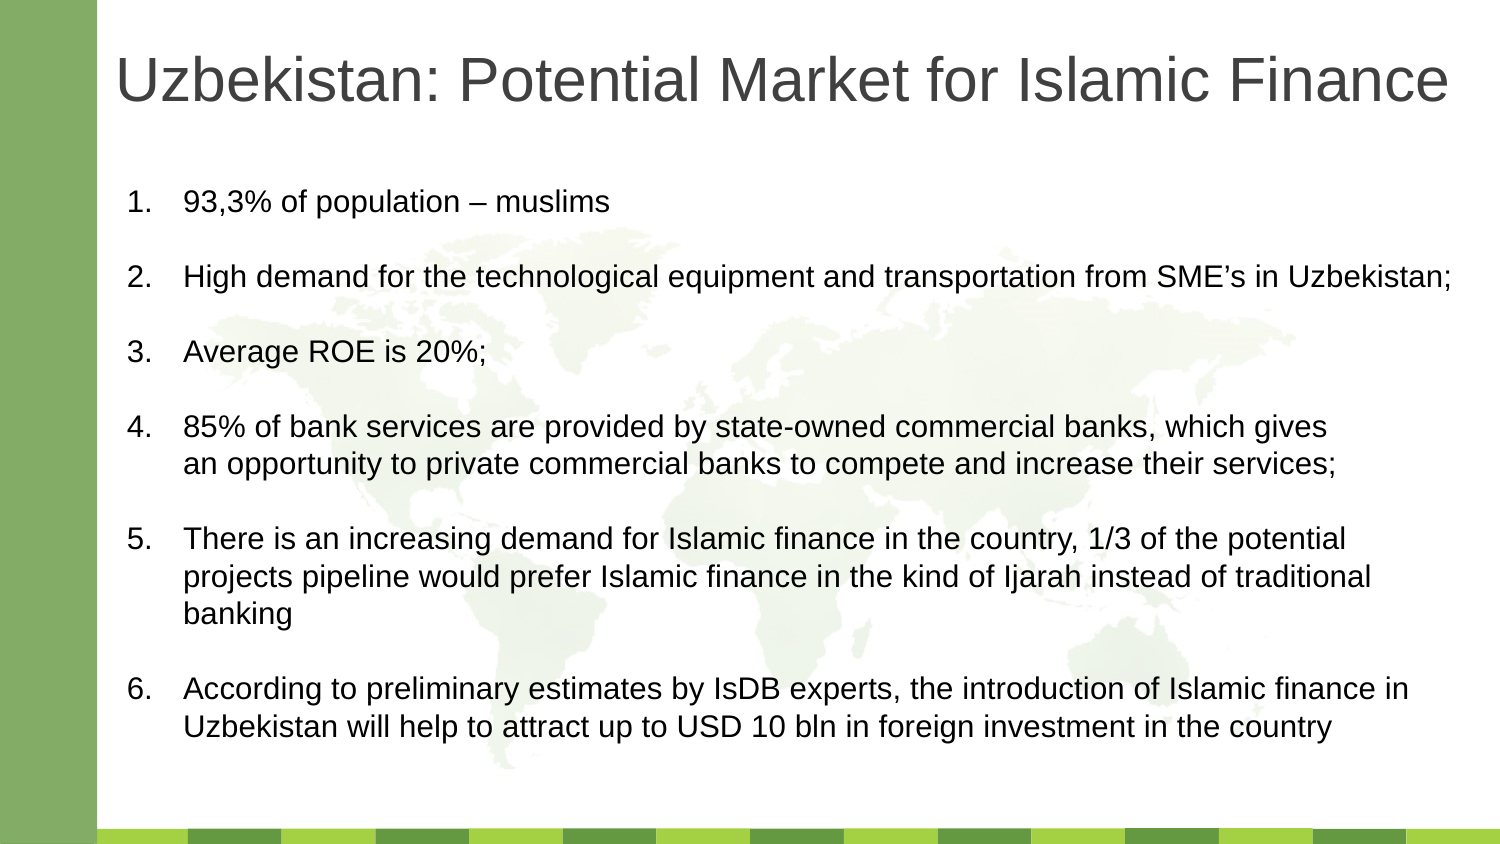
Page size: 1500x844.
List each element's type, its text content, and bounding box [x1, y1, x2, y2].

picture [99, 0, 1500, 828]
text_box 93,3% of population – muslims High demand for the technological equipment and transportation from SME’s in Uzbekistan; Average ROE is 20%; 85% of bank services are provided by state-owned commercial banks, which gives an opportunity to private commercial banks to compete and increase their services; There is an increasing demand for Islamic finance in the country, 1/3 of the potential projects pipeline would prefer Islamic finance in the kind of Ijarah instead of traditional banking According to preliminary estimates by IsDB experts, the introduction of Islamic finance in Uzbekistan will help to attract up to USD 10 bln in foreign investment in the country [112, 136, 1483, 844]
text_box [0, 0, 99, 844]
